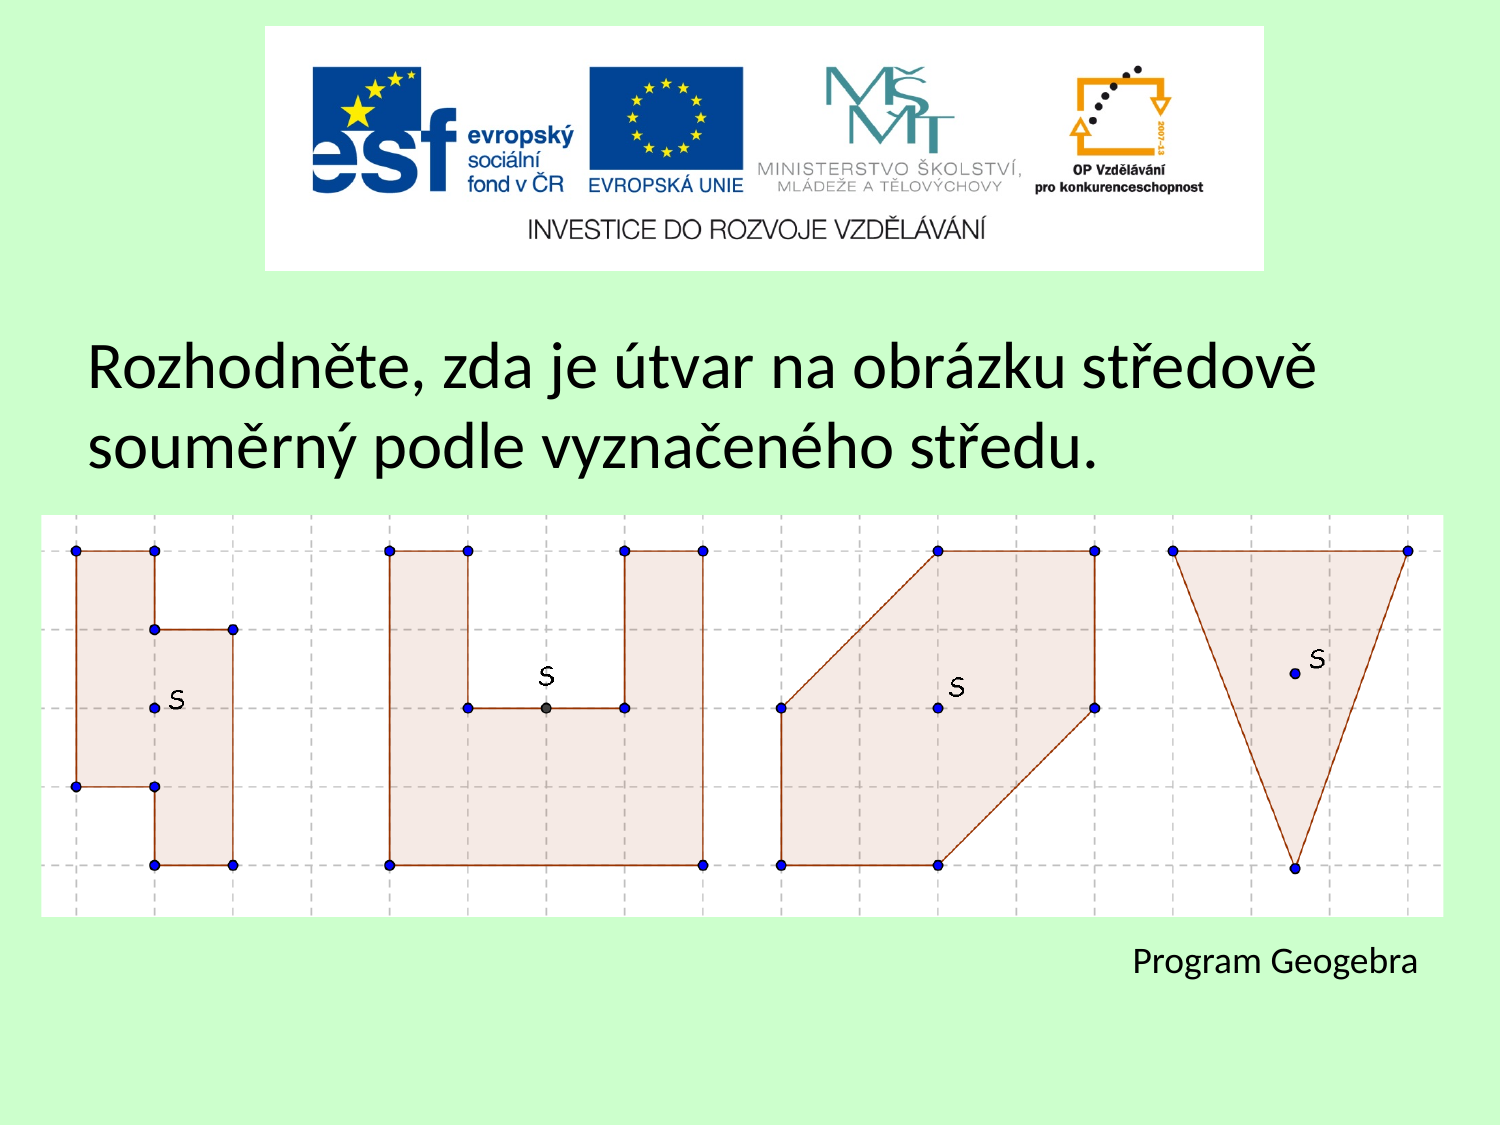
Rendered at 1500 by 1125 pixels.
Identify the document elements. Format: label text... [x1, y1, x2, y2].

list Rozhodněte, zda je útvar na obrázku středově souměrný podle vyznačeného středu. [72, 314, 1423, 513]
text_box Program Geogebra [1117, 928, 1434, 989]
list Rozhodněte, zda je útvar na obrázku středově souměrný podle vyznačeného středu. [72, 924, 1423, 1023]
picture [265, 26, 1264, 271]
picture [40, 514, 1444, 918]
